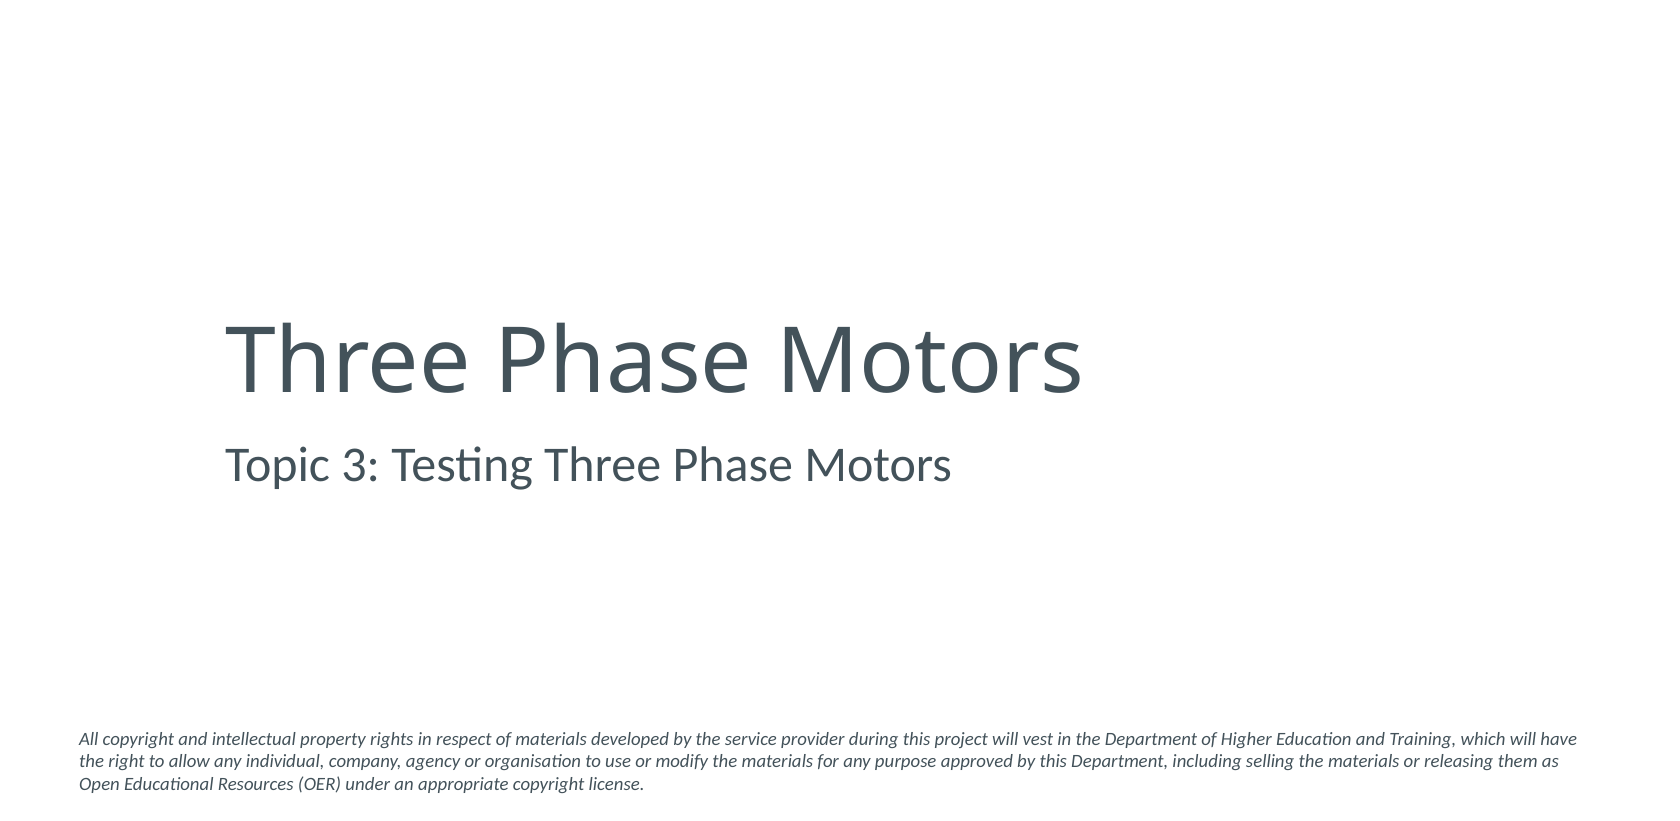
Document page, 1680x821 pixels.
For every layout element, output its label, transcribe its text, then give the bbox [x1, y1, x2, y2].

title Three Phase Motors [209, 134, 1470, 421]
subtitle Topic 3: Testing Three Phase Motors [209, 431, 1470, 630]
